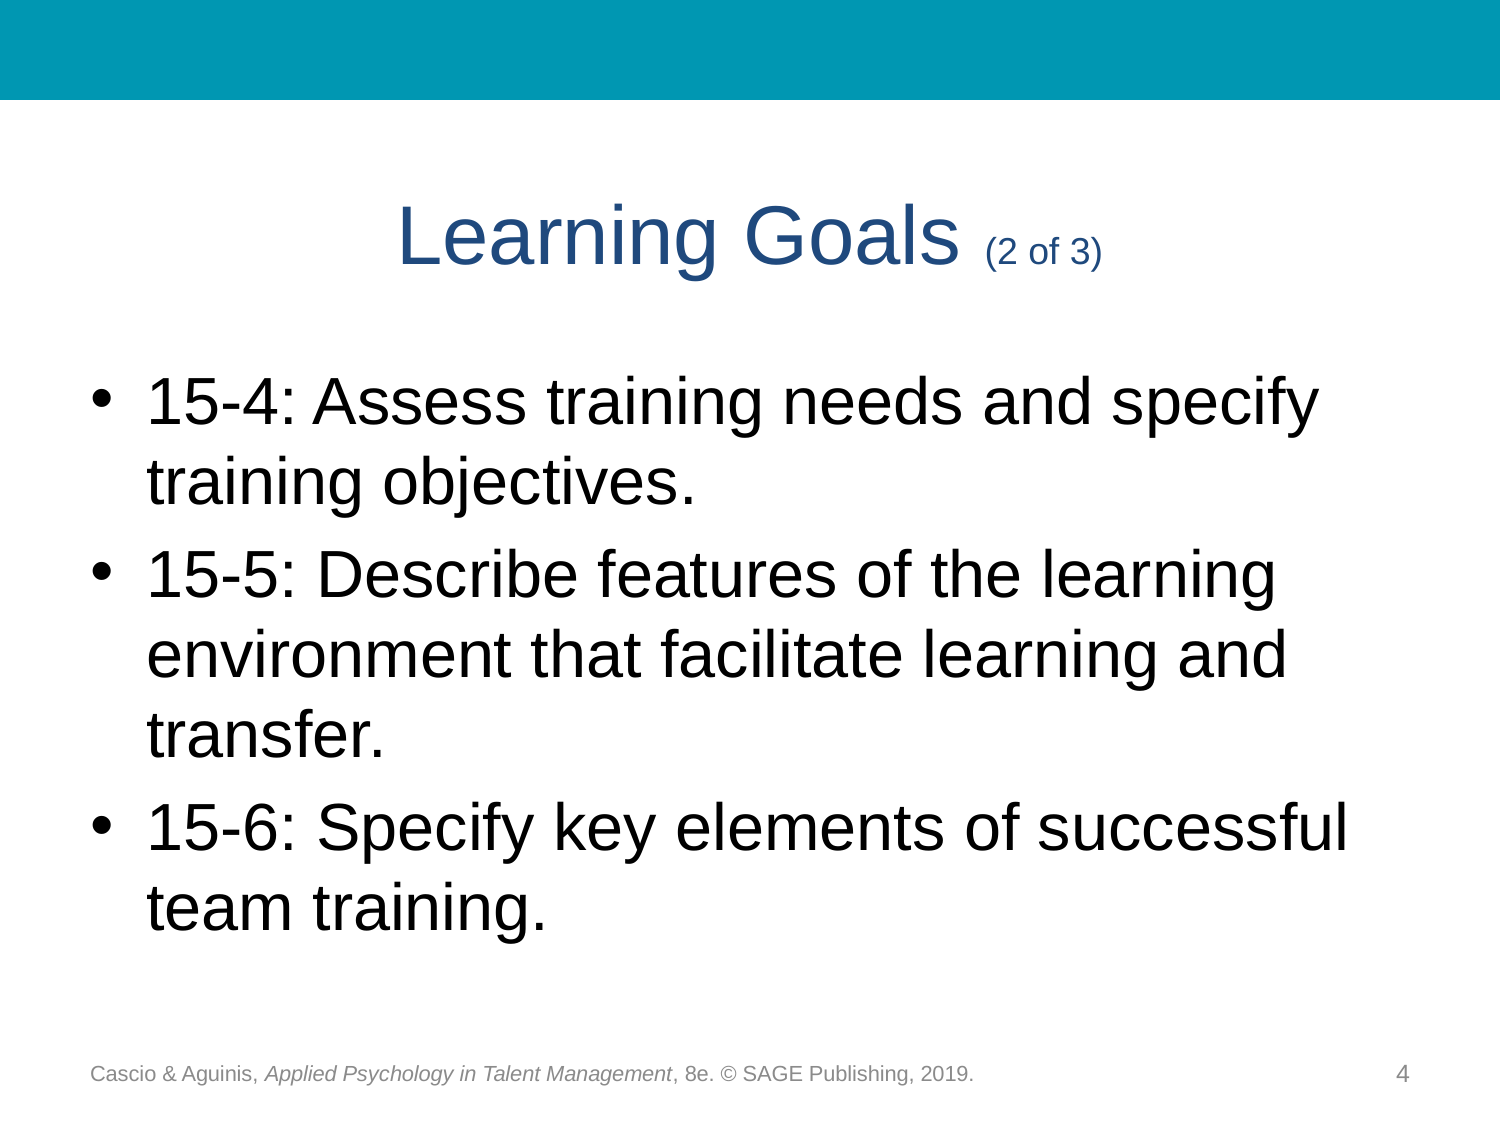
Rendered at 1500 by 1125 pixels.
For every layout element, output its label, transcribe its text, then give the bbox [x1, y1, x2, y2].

list 15-4: Assess training needs and specify training objectives. 15-5: Describe features of the learning environment that facilitate learning and transfer. 15-6: Specify key elements of successful team training. [75, 350, 1425, 1005]
footer Cascio & Aguinis, Applied Psychology in Talent Management, 8e. © SAGE Publishing, 2019. [75, 1042, 1313, 1103]
title Learning Goals (2 of 3) [75, 137, 1425, 325]
slide_number 4 [1350, 1042, 1425, 1103]
